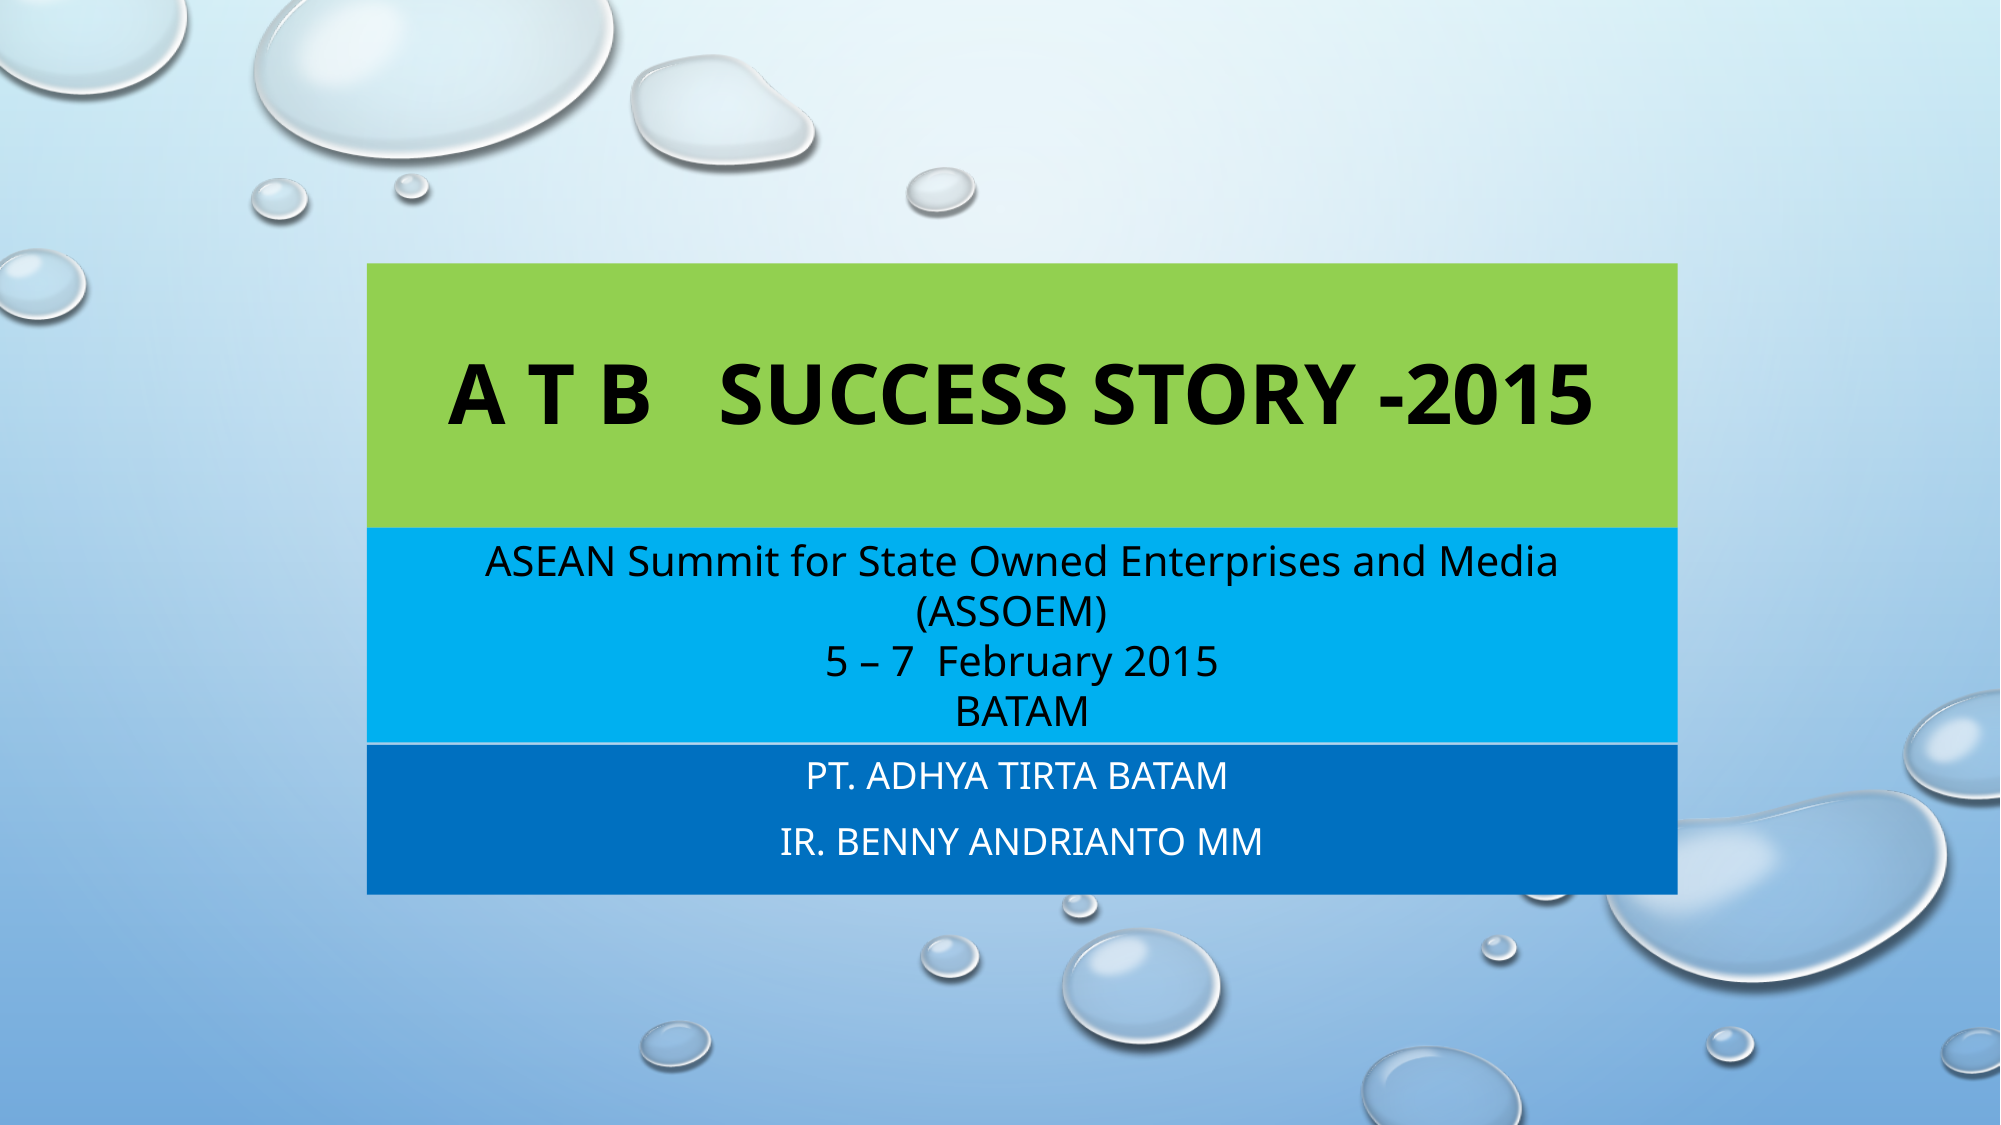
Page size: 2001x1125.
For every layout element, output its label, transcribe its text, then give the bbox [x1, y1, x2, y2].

picture [0, 0, 2000, 1125]
title A T B Success story -2015 [366, 263, 1678, 527]
text_box ASEAN Summit for State Owned Enterprises and Media (ASSOEM) 5 – 7 February 2015 BATAM [366, 527, 1678, 743]
subtitle PT. ADHYA TIRTA BATAM Ir. Benny Andrianto MM [366, 744, 1678, 895]
